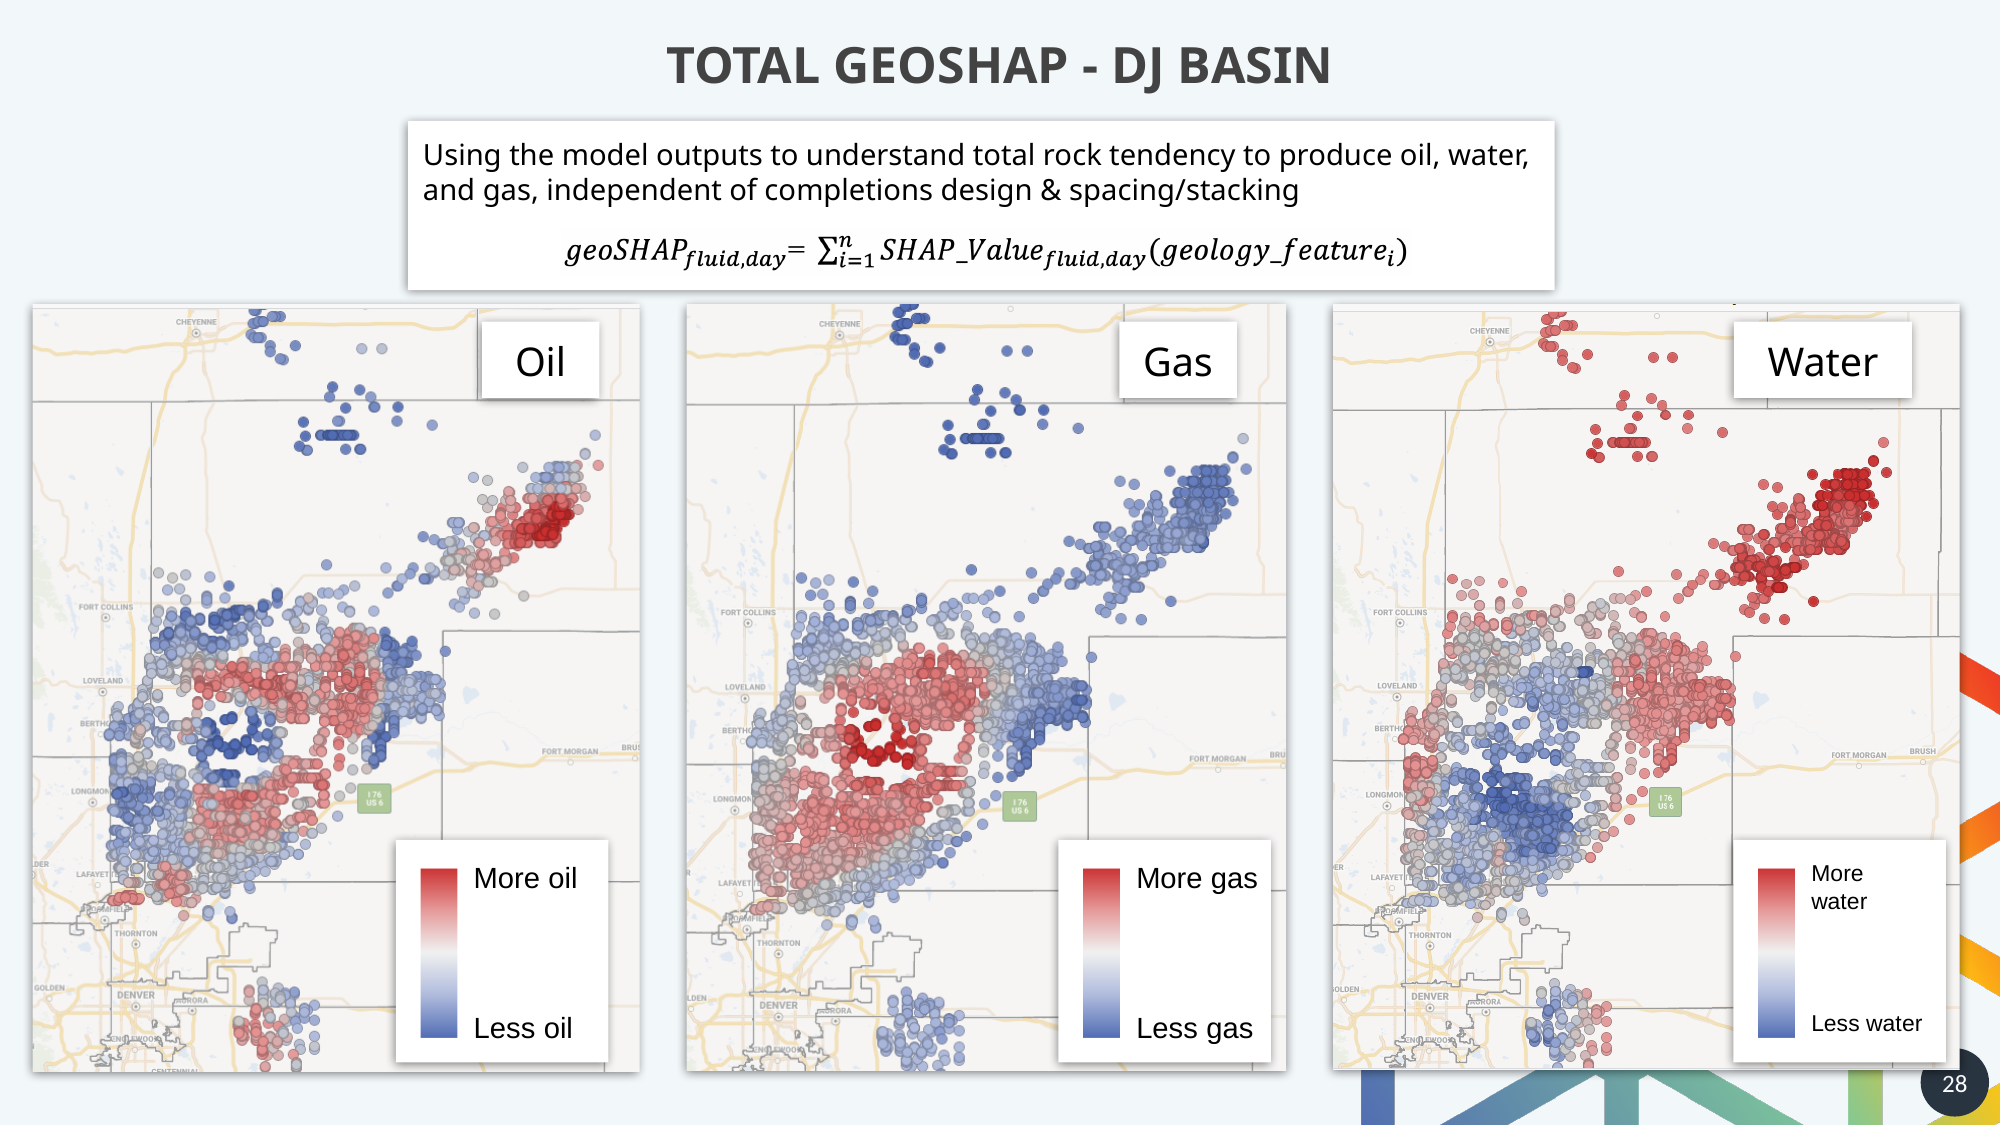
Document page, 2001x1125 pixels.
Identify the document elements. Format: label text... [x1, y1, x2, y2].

text_box Using the model outputs to understand total rock tendency to produce oil, water, and gas, independent of completions design & spacing/stacking [407, 121, 1593, 224]
picture [1332, 304, 2000, 1125]
text_box Less gas [1291, 999, 1300, 1019]
text_box More gas [1291, 849, 1300, 869]
text_box [407, 224, 1555, 291]
title TOTAL GEOSHAP - DJ BASIN [32, 12, 1968, 115]
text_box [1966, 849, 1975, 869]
picture [686, 304, 1287, 1071]
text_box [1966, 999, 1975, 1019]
picture [560, 229, 1412, 275]
picture [32, 304, 640, 1072]
